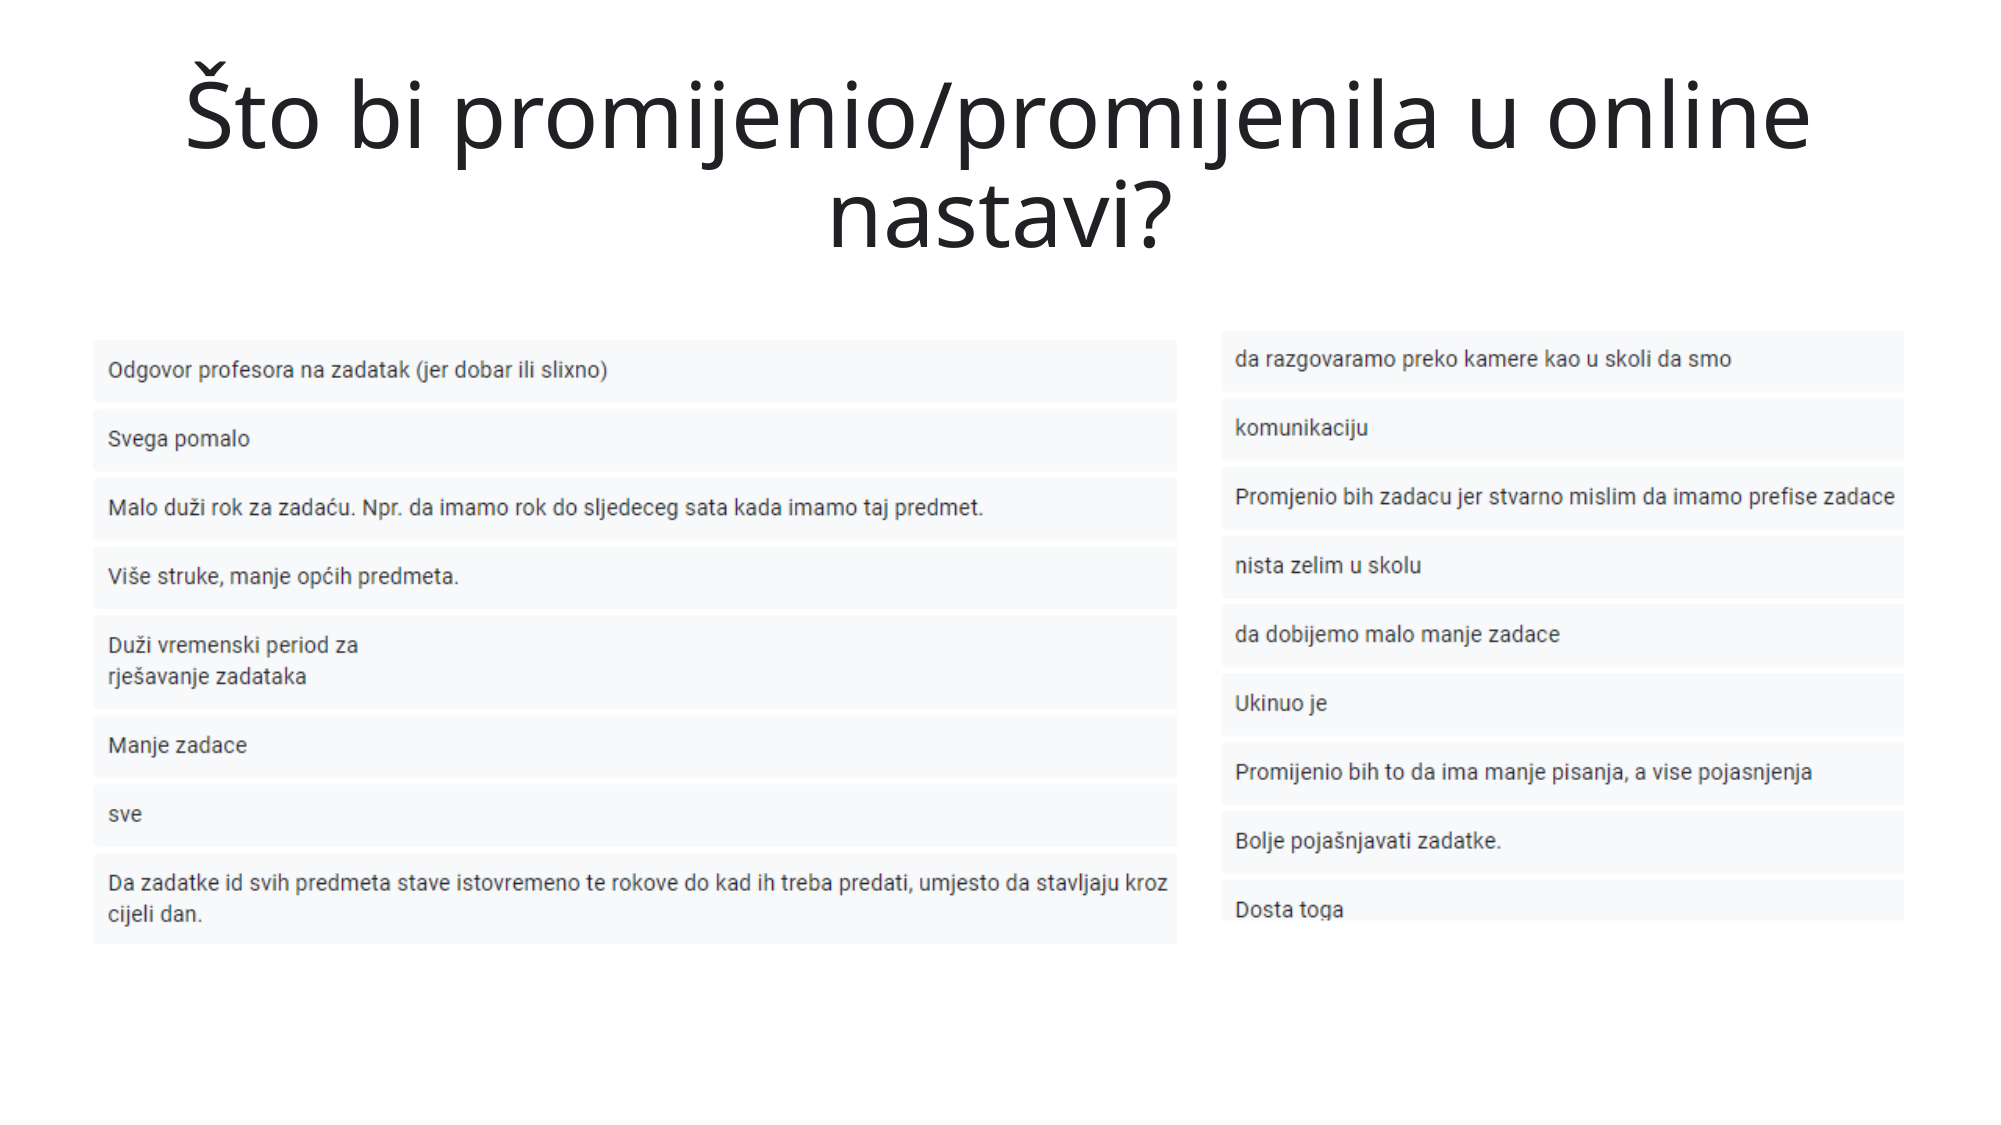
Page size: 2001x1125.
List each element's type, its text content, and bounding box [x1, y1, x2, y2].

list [84, 330, 1177, 944]
picture [1222, 330, 1904, 938]
title Što bi promijenio/promijenila u online nastavi? [137, 59, 1863, 278]
